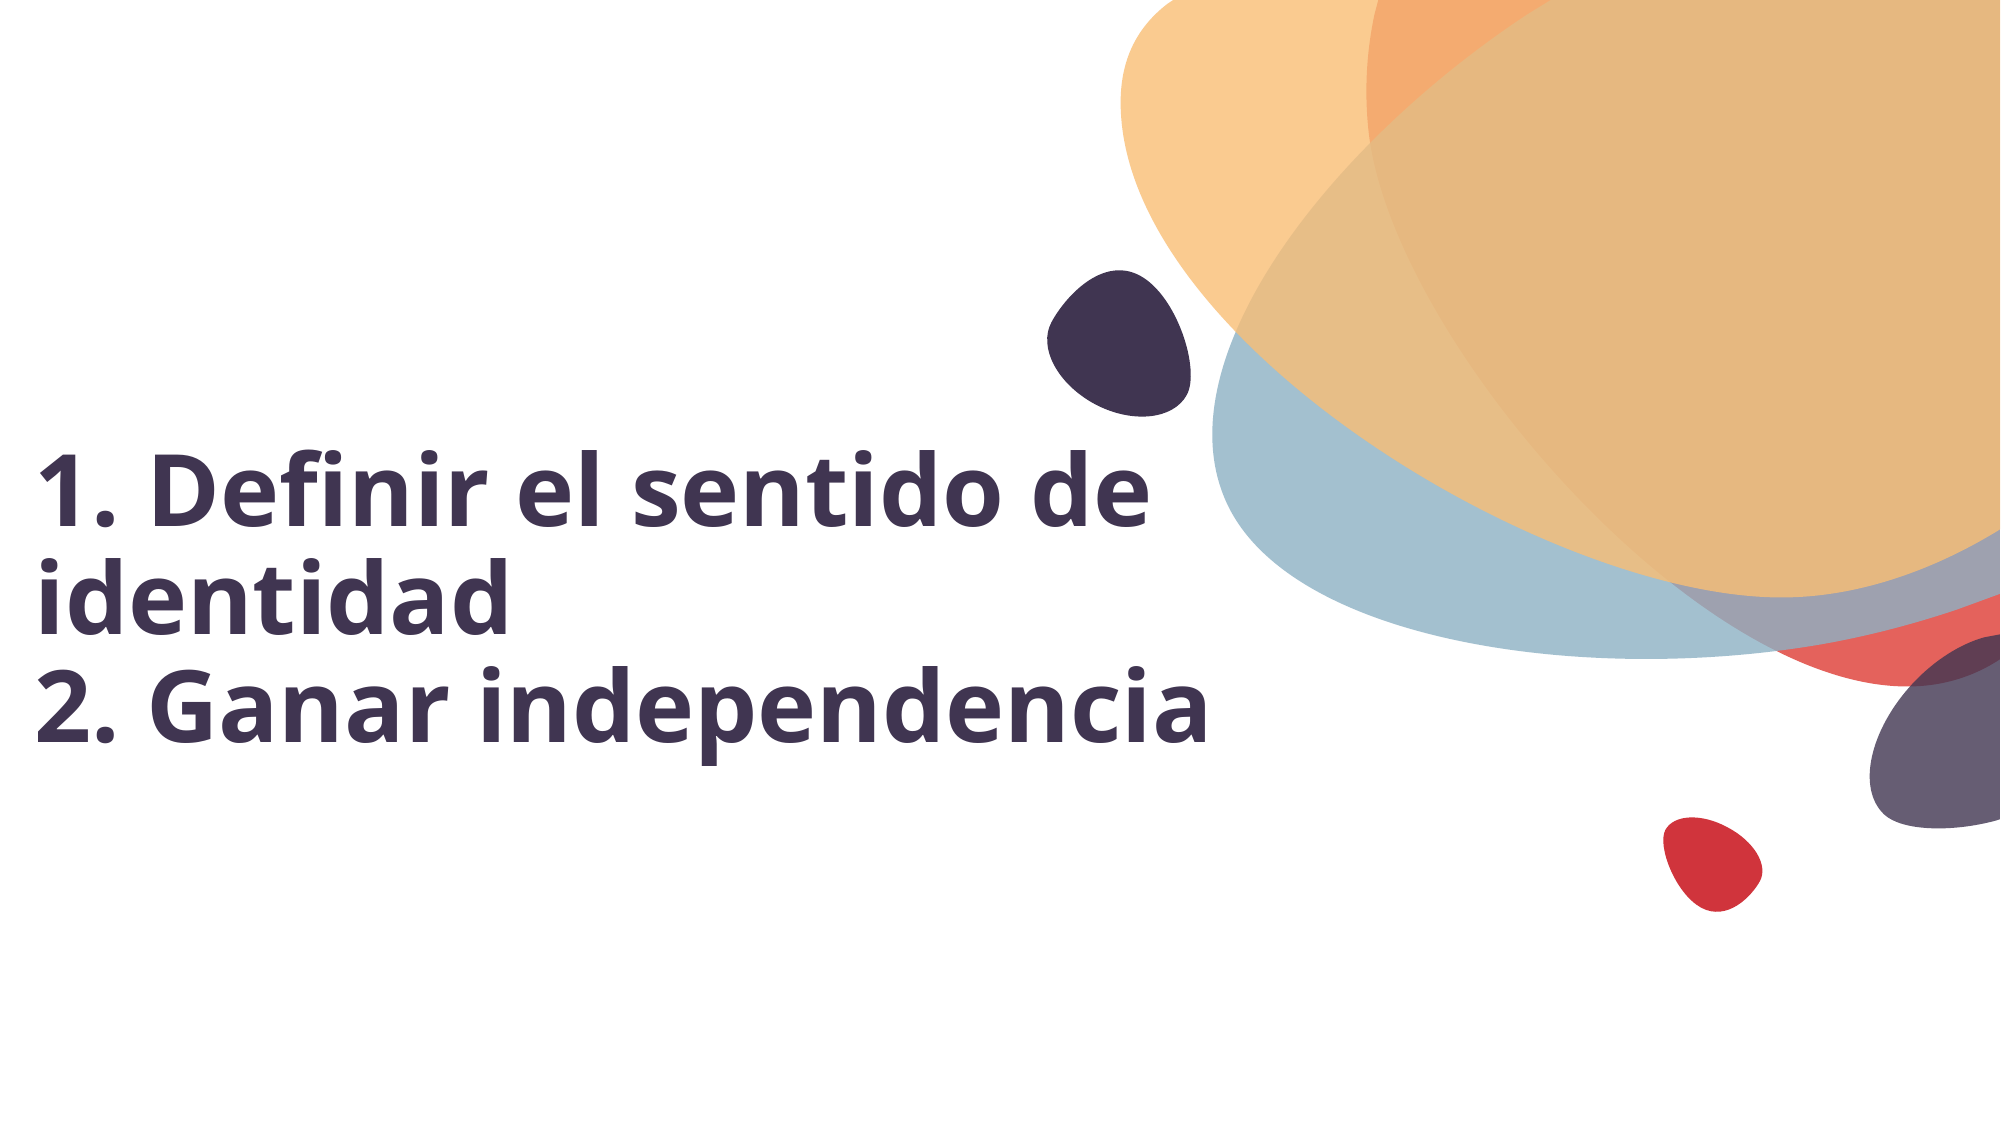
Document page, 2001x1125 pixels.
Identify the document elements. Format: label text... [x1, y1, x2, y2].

title 1. Definir el sentido de identidad 2. Ganar independencia [19, 432, 1662, 1125]
